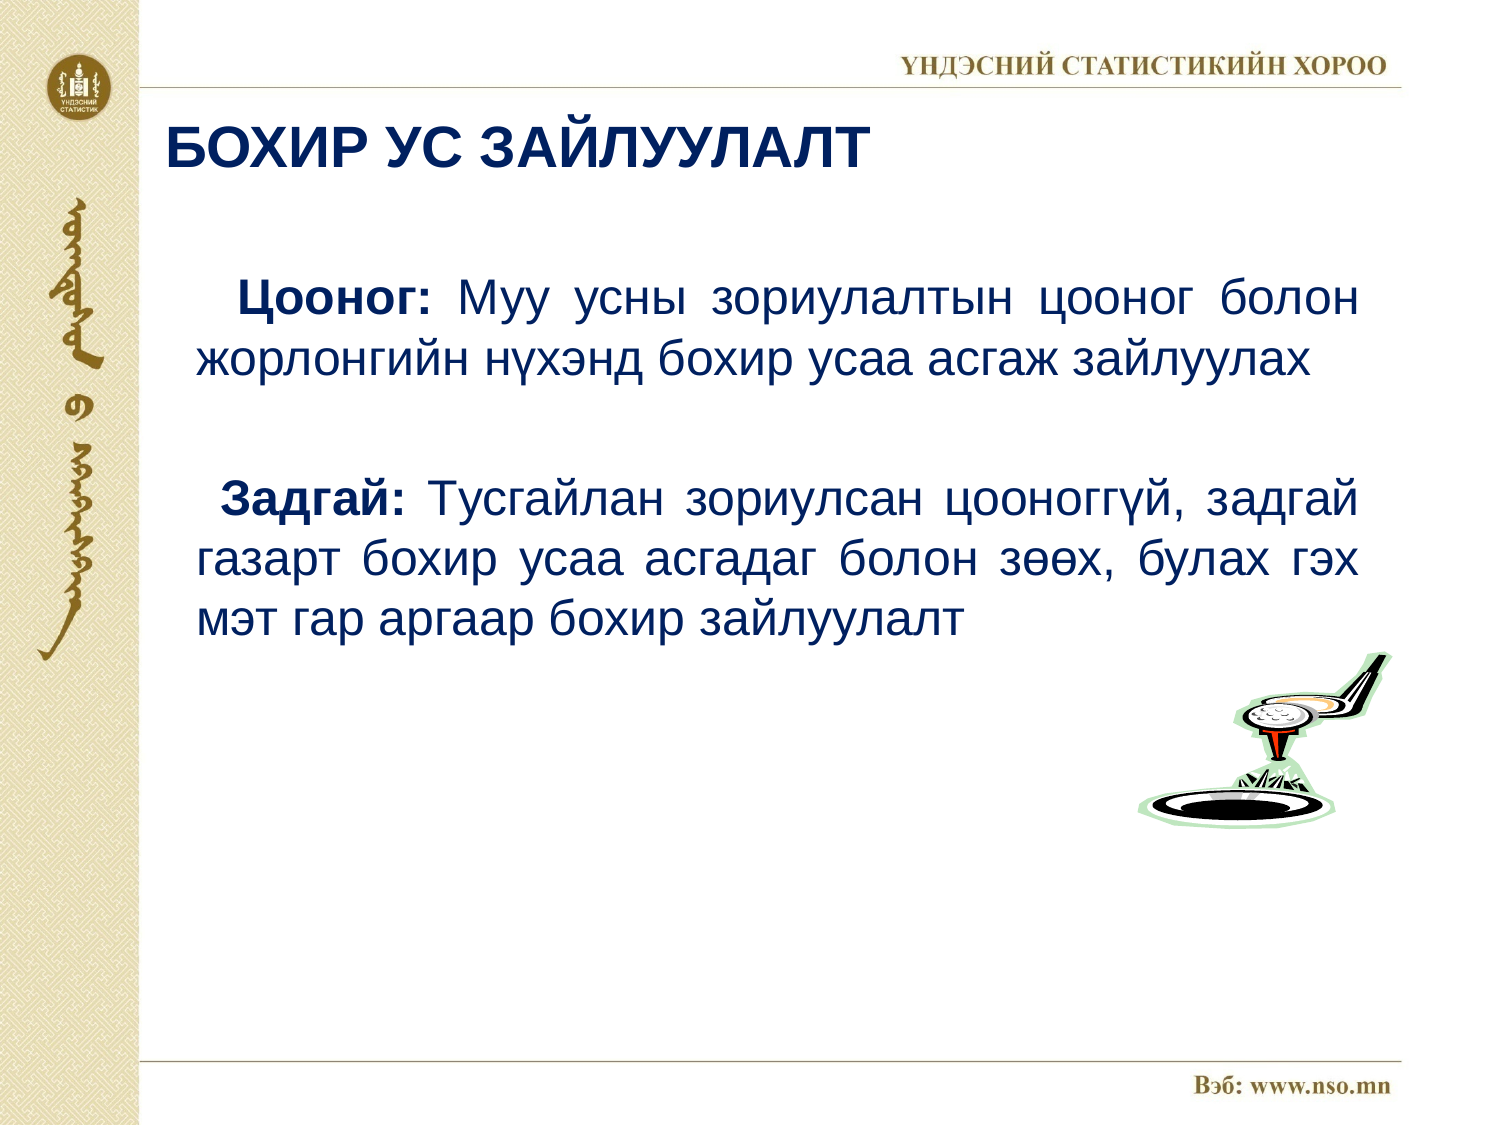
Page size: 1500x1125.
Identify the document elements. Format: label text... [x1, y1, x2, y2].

title БОХИР УС ЗАЙЛУУЛАЛТ [150, 87, 1425, 200]
list Цооног: Муу усны зориулалтын цооног болон жорлонгийн нүхэнд бохир усаа асгаж зайлуулах Задгай: Тусгайлан зориулсан цооноггүй, задгай газарт бохир усаа асгадаг болон зөөх, булах гэх мэт гар аргаар бохир зайлуулалт [125, 187, 1375, 800]
picture [0, 0, 1500, 1125]
